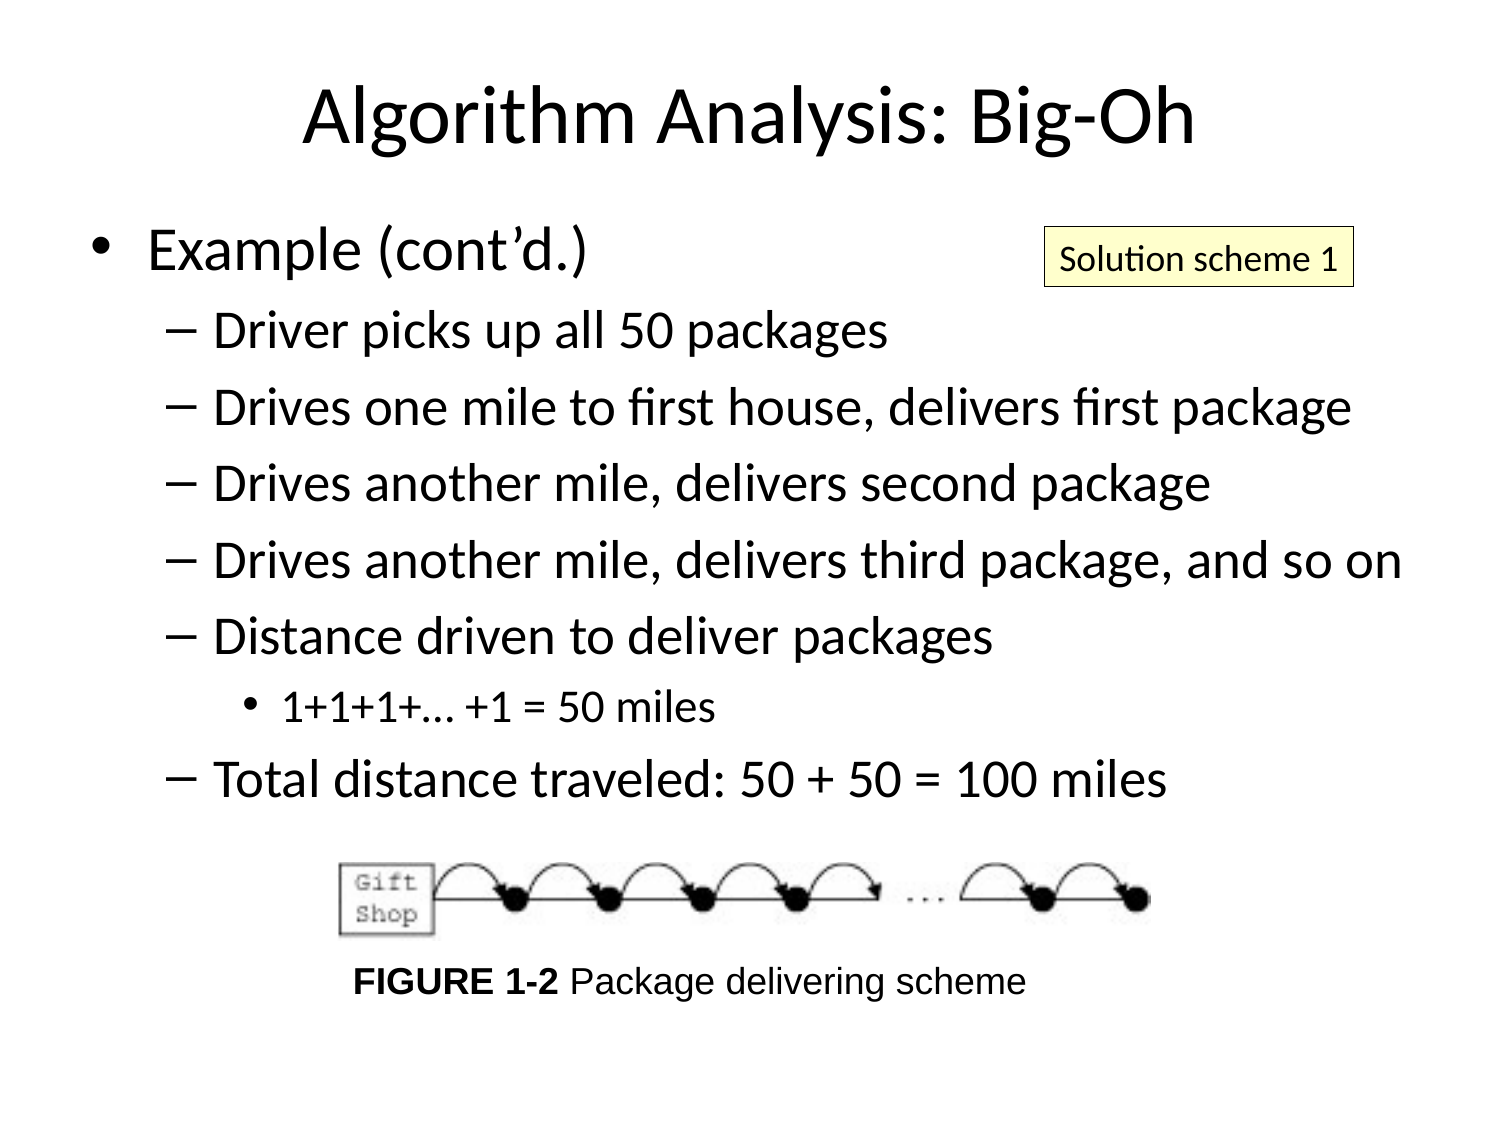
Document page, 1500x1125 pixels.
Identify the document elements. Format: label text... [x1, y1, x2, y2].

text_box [337, 862, 1151, 1011]
title Algorithm Analysis: Big-Oh [75, 45, 1425, 175]
text_box Solution scheme 1 [1044, 226, 1354, 287]
list Example (cont’d.) Driver picks up all 50 packages Drives one mile to first house, delivers first package Drives another mile, delivers second package Drives another mile, delivers third package, and so on Distance driven to deliver packages 1+1+1+… +1 = 50 miles Total distance traveled: 50 + 50 = 100 miles [75, 200, 1425, 838]
